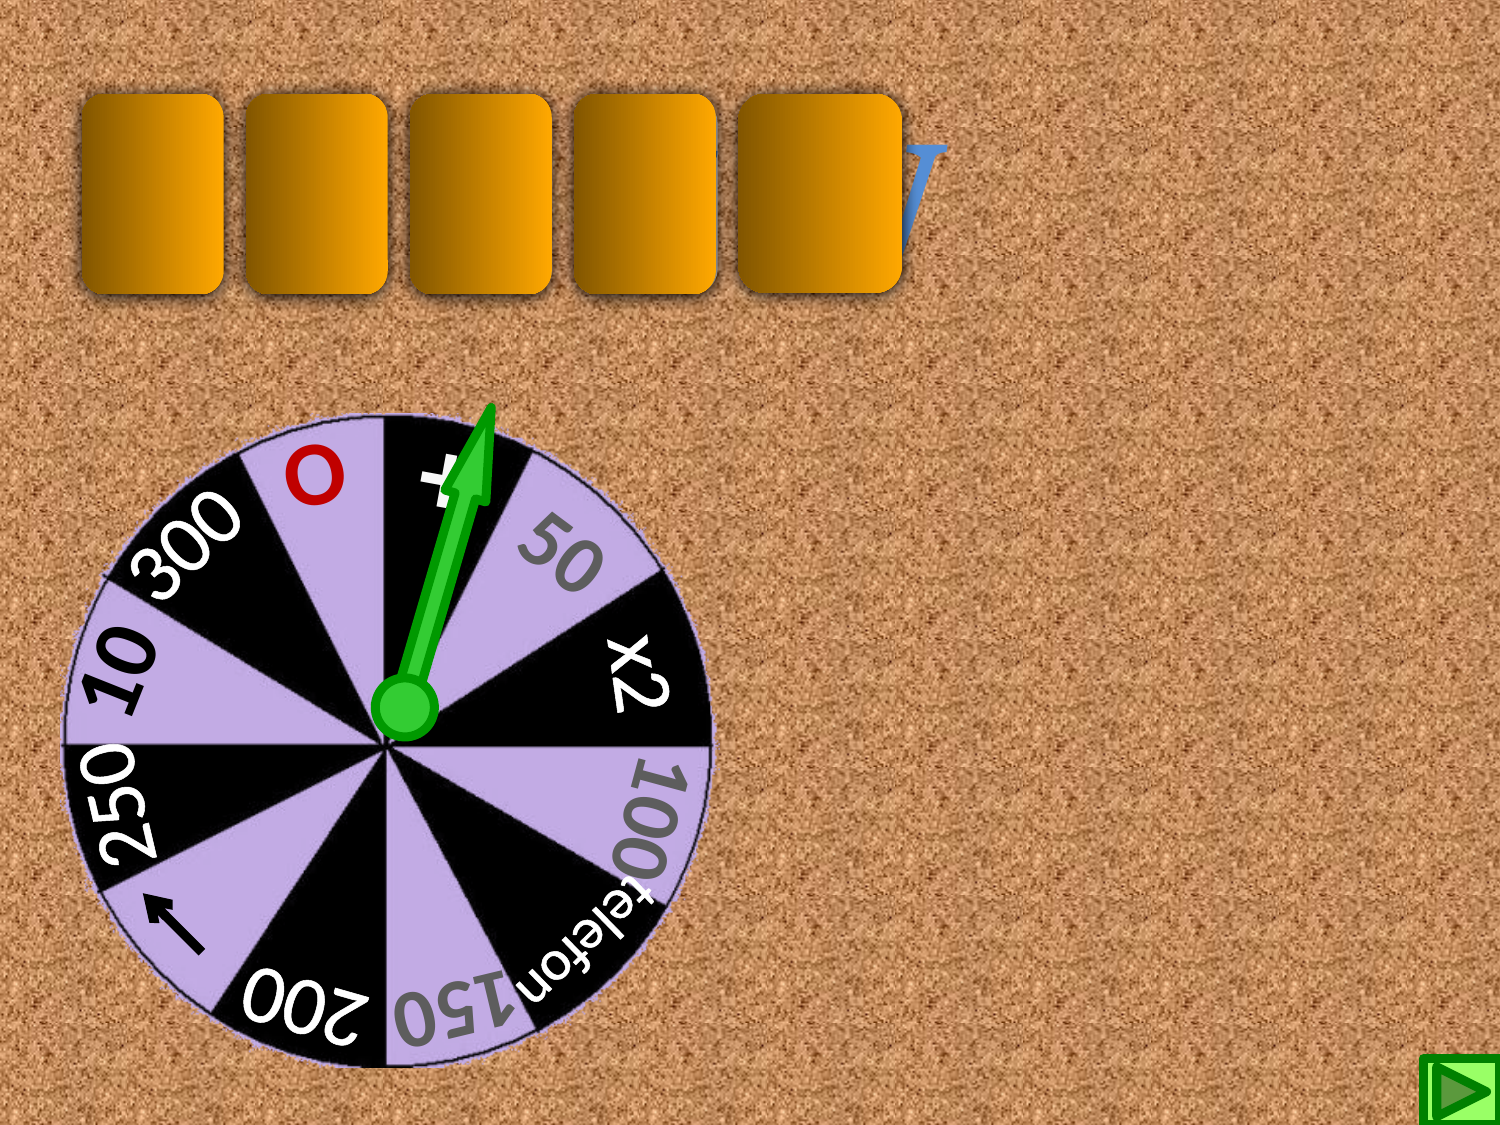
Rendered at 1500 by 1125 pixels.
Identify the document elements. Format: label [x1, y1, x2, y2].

text_box [242, 89, 393, 299]
picture [0, 0, 1500, 1125]
text_box [569, 89, 721, 299]
text_box [246, 497, 546, 661]
text_box [77, 89, 229, 299]
text_box [734, 89, 907, 298]
text_box [406, 89, 557, 299]
text_box [48, 396, 720, 1074]
text_box [1419, 1054, 1500, 1125]
